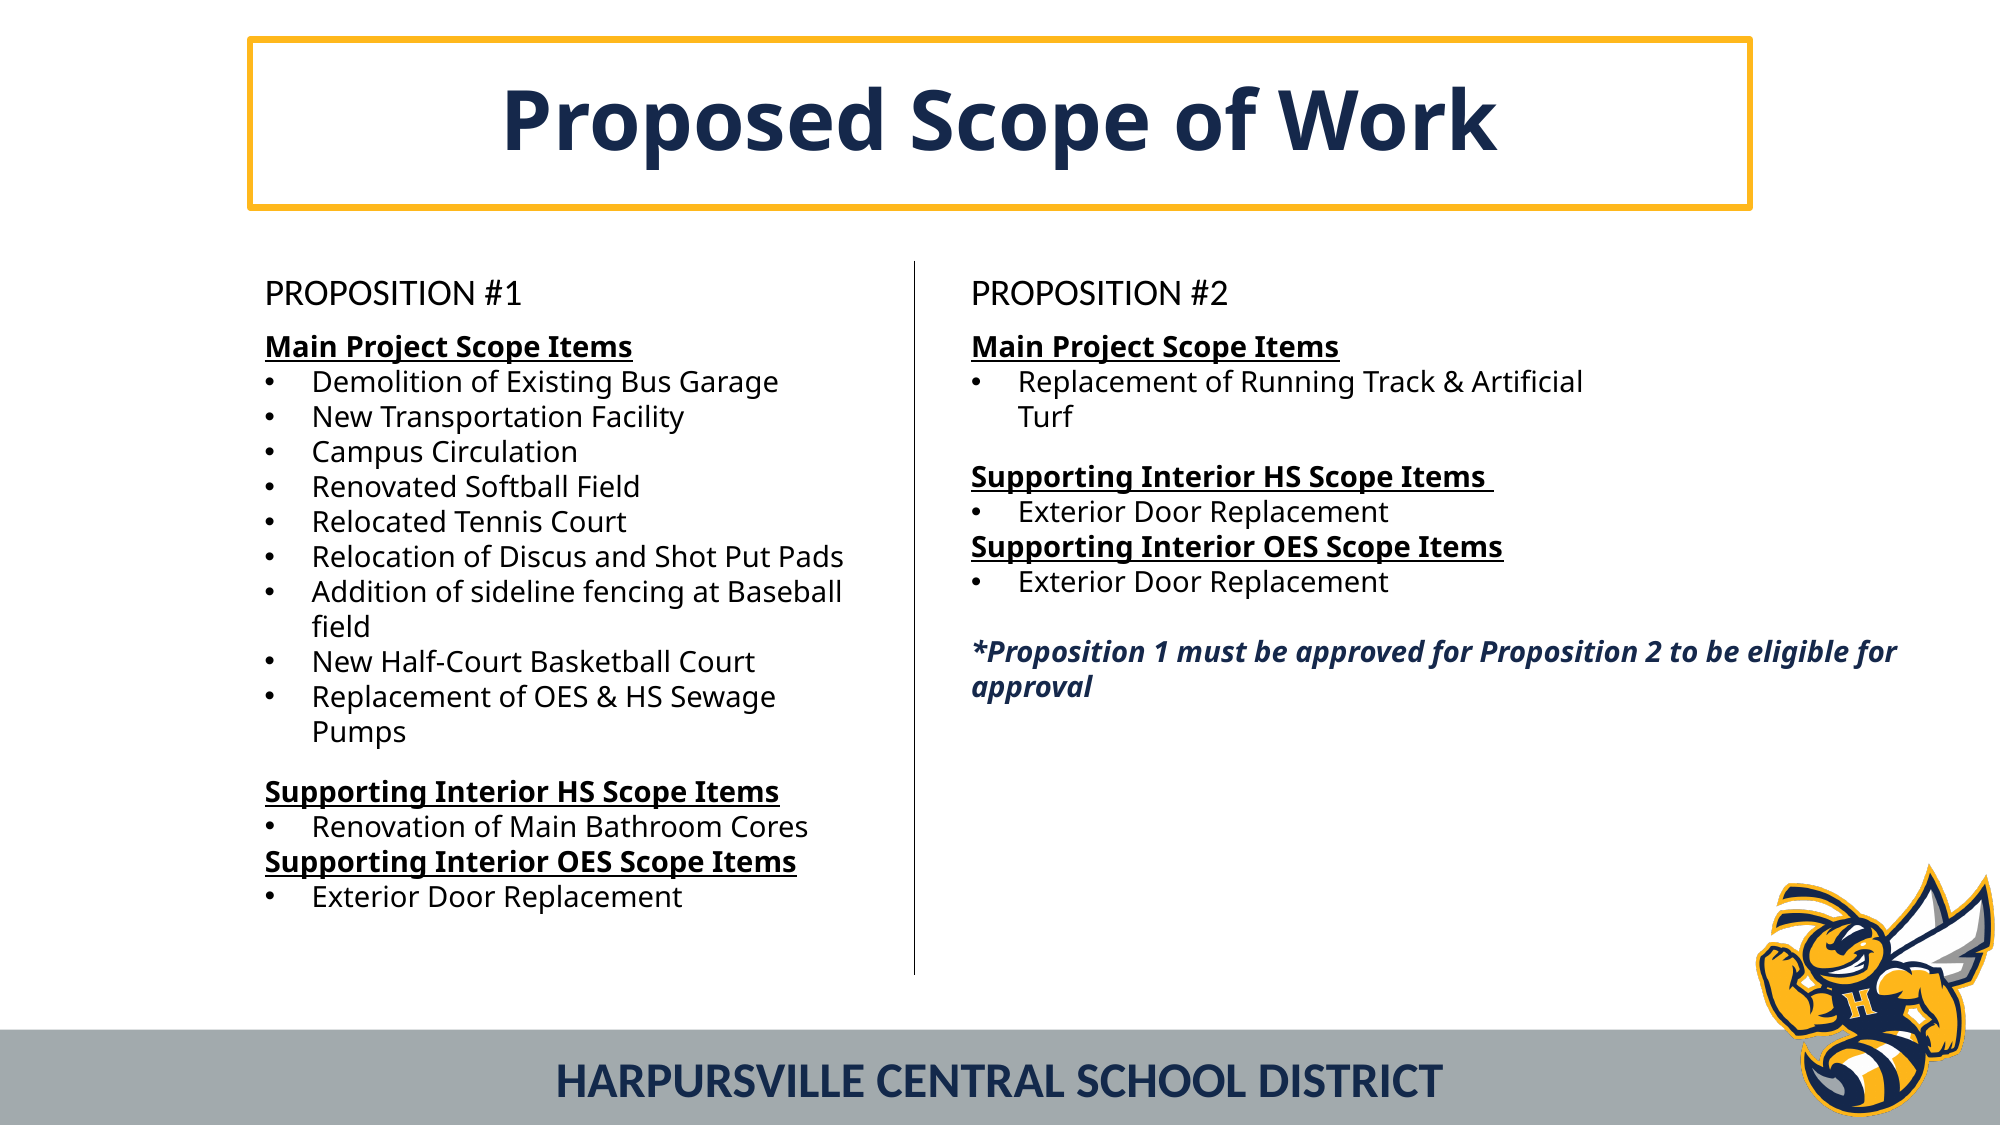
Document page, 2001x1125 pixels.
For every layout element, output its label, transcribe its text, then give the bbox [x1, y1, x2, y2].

title Proposed Scope of Work [247, 36, 1753, 211]
text_box PROPOSITION #1 [249, 260, 655, 321]
text_box Supporting Interior HS Scope Items Exterior Door Replacement Supporting Interior OES Scope Items Exterior Door Replacement *Proposition 1 must be approved for Proposition 2 to be eligible for approval [956, 451, 1970, 711]
picture [1723, 838, 2001, 1125]
text_box Main Project Scope Items Demolition of Existing Bus Garage New Transportation Facility Campus Circulation Renovated Softball Field Relocated Tennis Court Relocation of Discus and Shot Put Pads Addition of sideline fencing at Baseball field New Half-Court Basketball Court Replacement of OES & HS Sewage Pumps [249, 321, 886, 756]
text_box Supporting Interior HS Scope Items Renovation of Main Bathroom Cores Supporting Interior OES Scope Items Exterior Door Replacement [249, 765, 873, 921]
text_box PROPOSITION #2 [956, 260, 1361, 321]
text_box Main Project Scope Items Replacement of Running Track & Artificial Turf [956, 321, 1635, 441]
